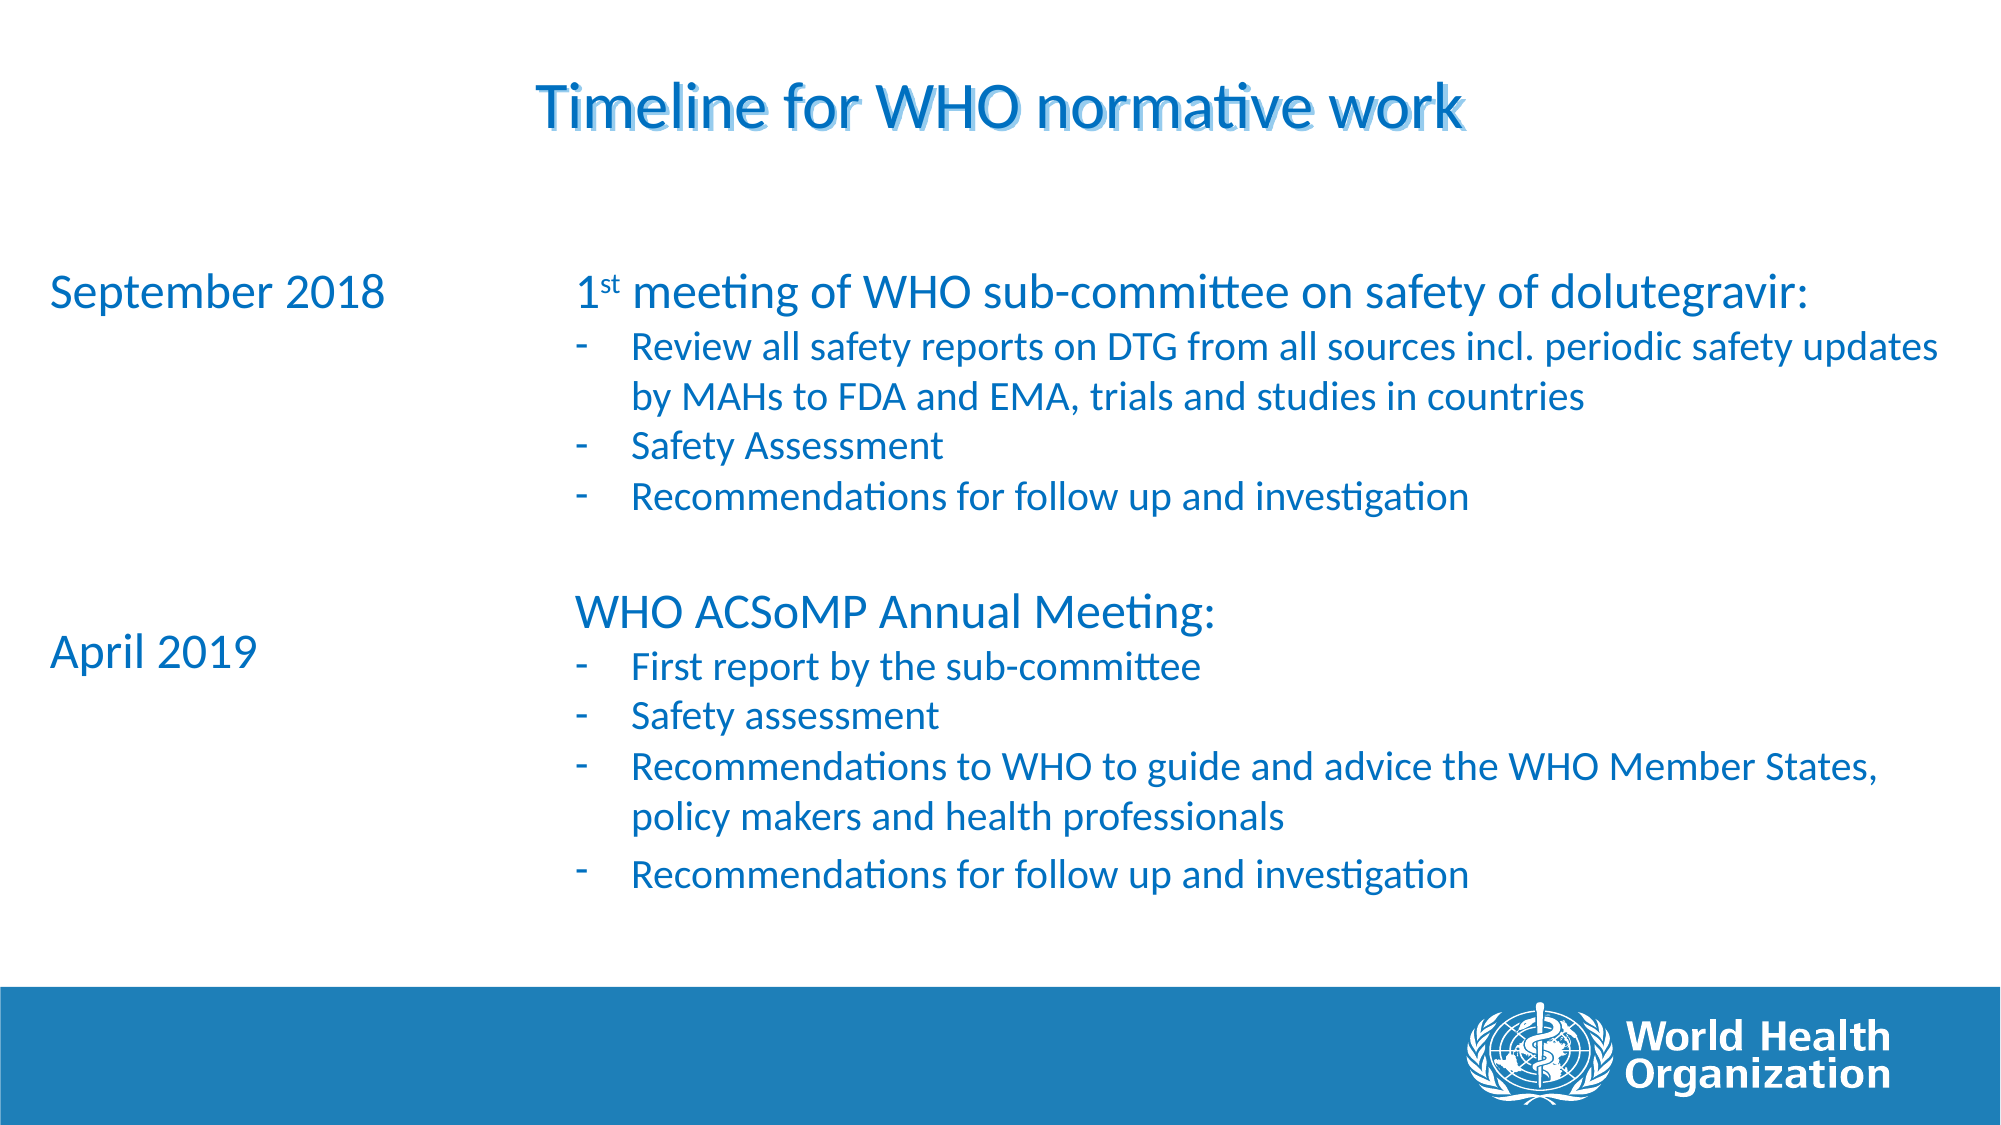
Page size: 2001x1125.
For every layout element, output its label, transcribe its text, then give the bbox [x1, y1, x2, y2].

text_box September 2018 April 2019 [49, 242, 538, 882]
title Timeline for WHO normative work [0, 19, 2000, 185]
text_box 1st meeting of WHO sub-committee on safety of dolutegravir: Review all safety reports on DTG from all sources incl. periodic safety updates by MAHs to FDA and EMA, trials and studies in countries Safety Assessment Recommendations for follow up and investigation WHO ACSoMP Annual Meeting: First report by the sub-committee Safety assessment Recommendations to WHO to guide and advice the WHO Member States, policy makers and health professionals Recommendations for follow up and investigation [574, 242, 1961, 1047]
